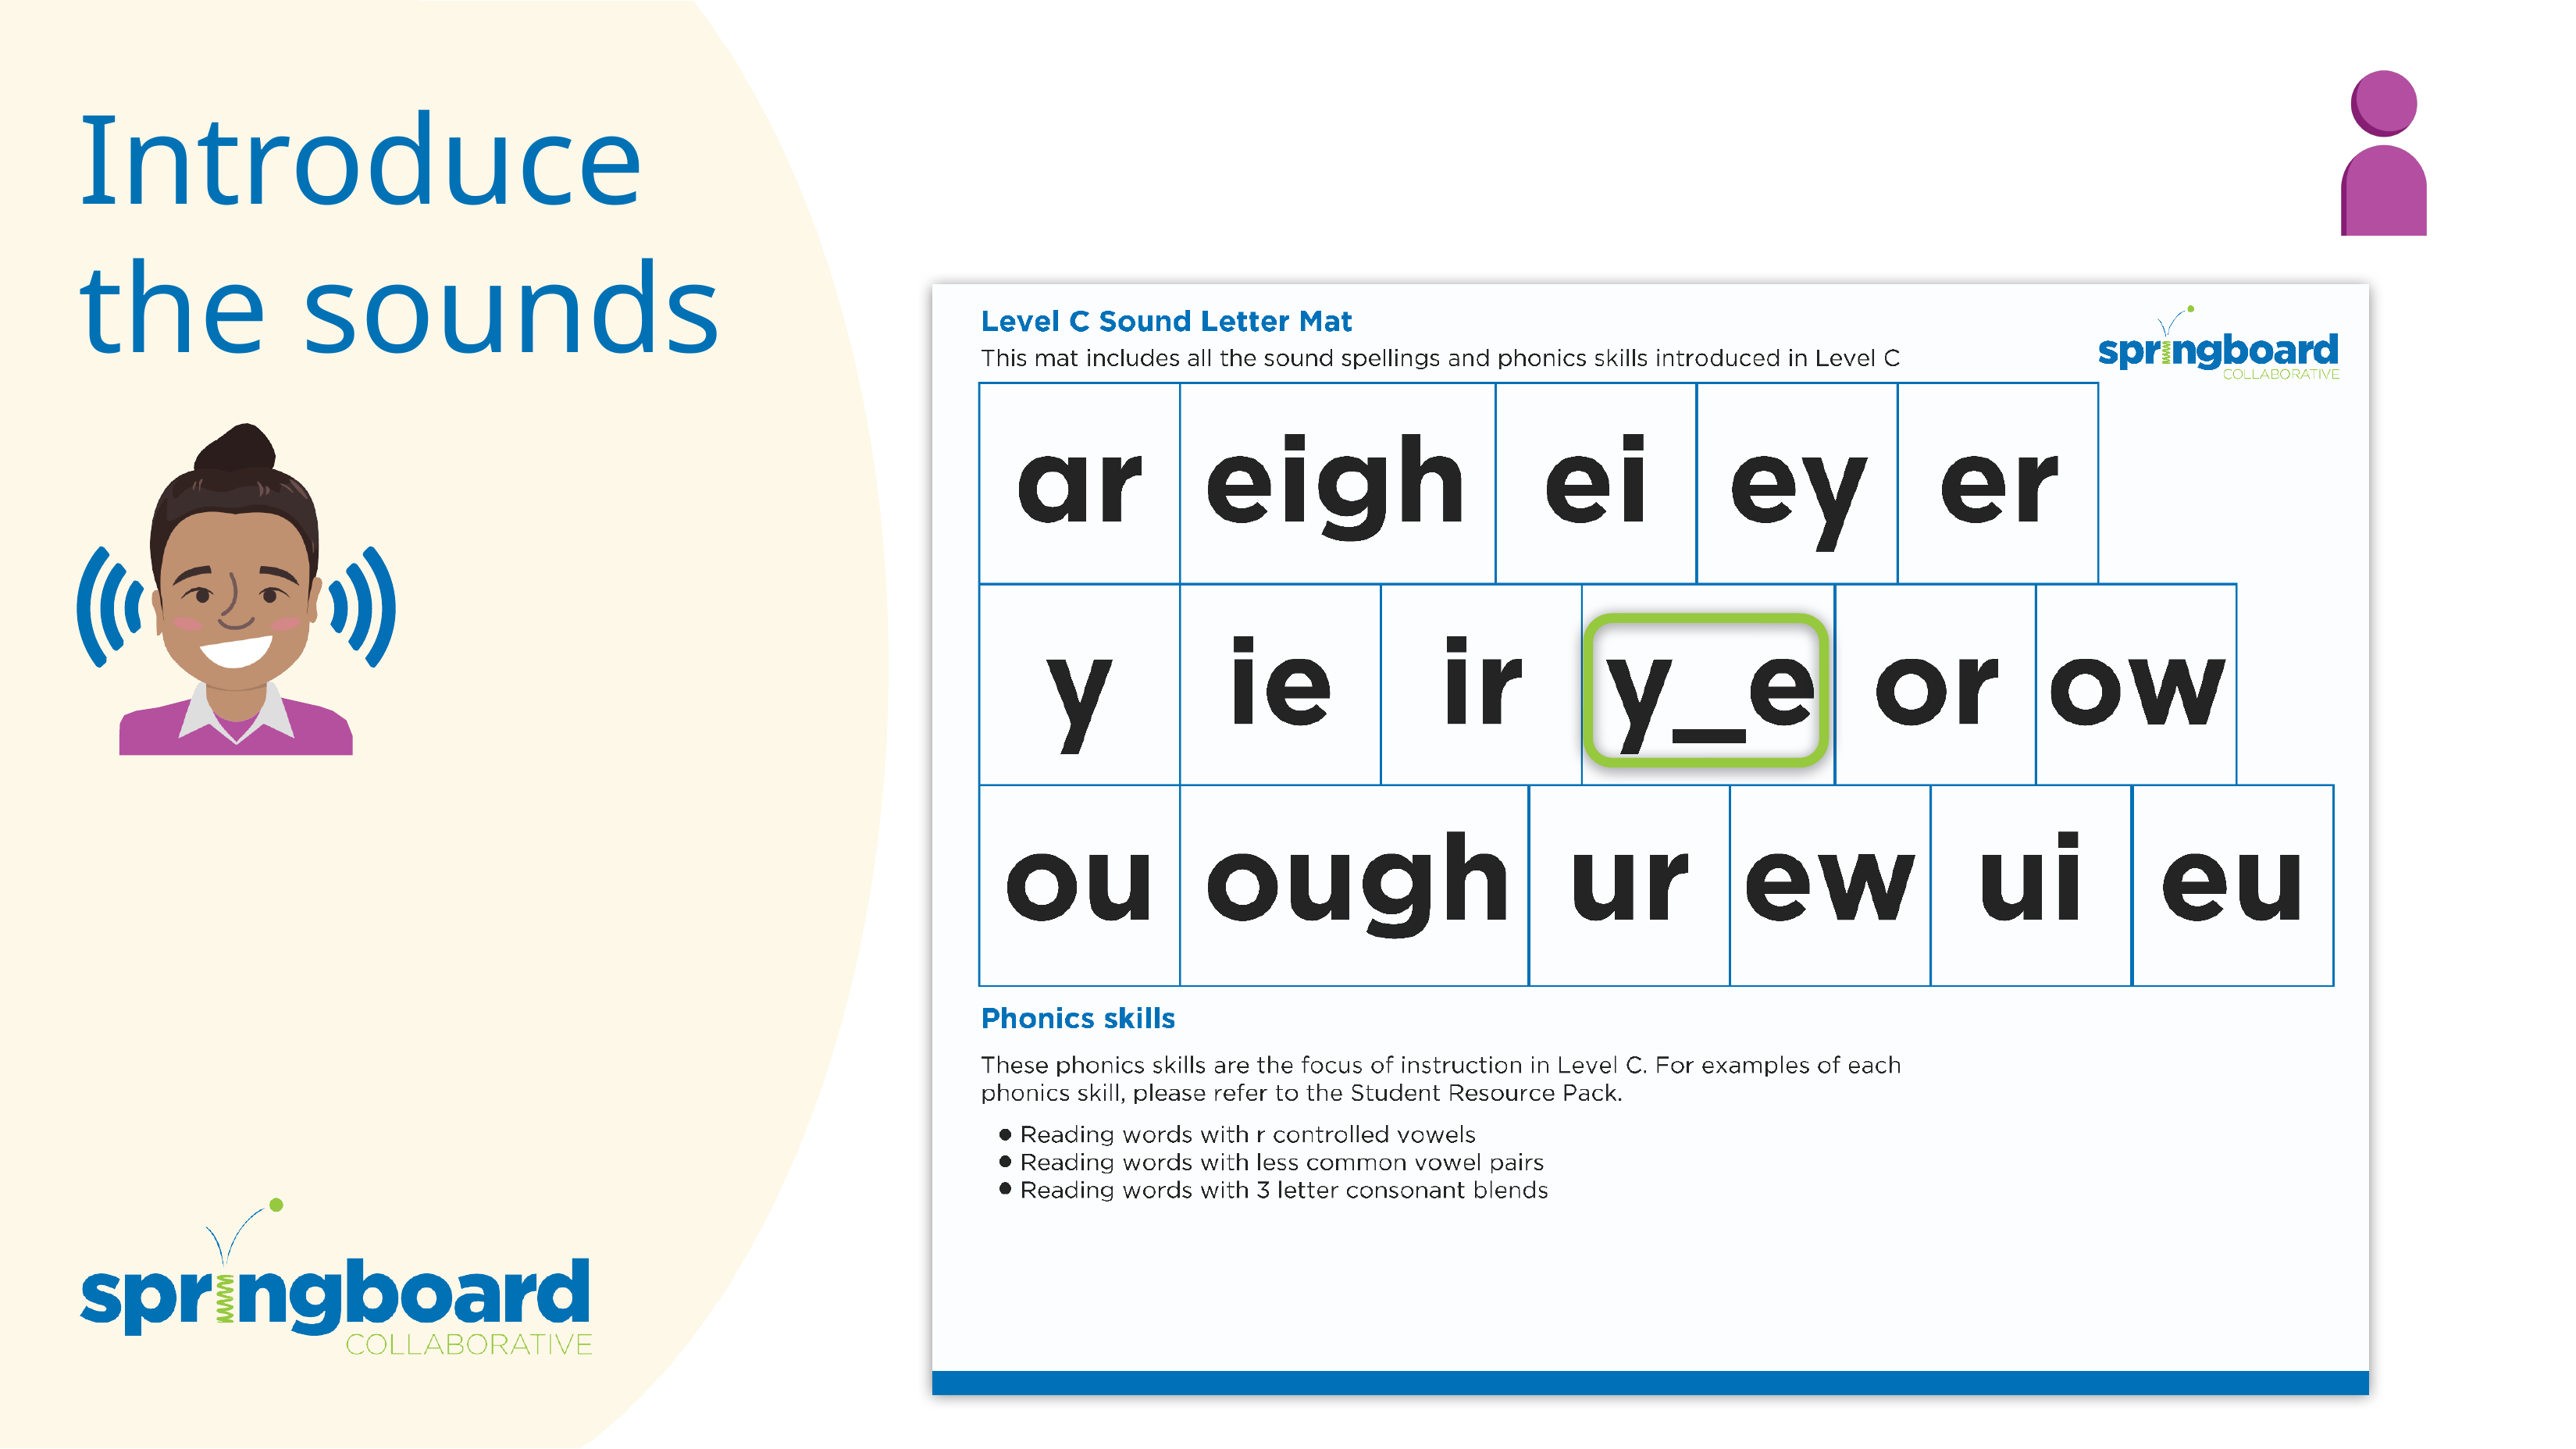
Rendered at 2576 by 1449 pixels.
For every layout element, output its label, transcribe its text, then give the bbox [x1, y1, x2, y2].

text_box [77, 423, 397, 756]
list Introduce the sounds [78, 80, 814, 467]
picture [2340, 70, 2428, 236]
picture [932, 284, 2369, 1395]
picture [80, 1198, 592, 1355]
